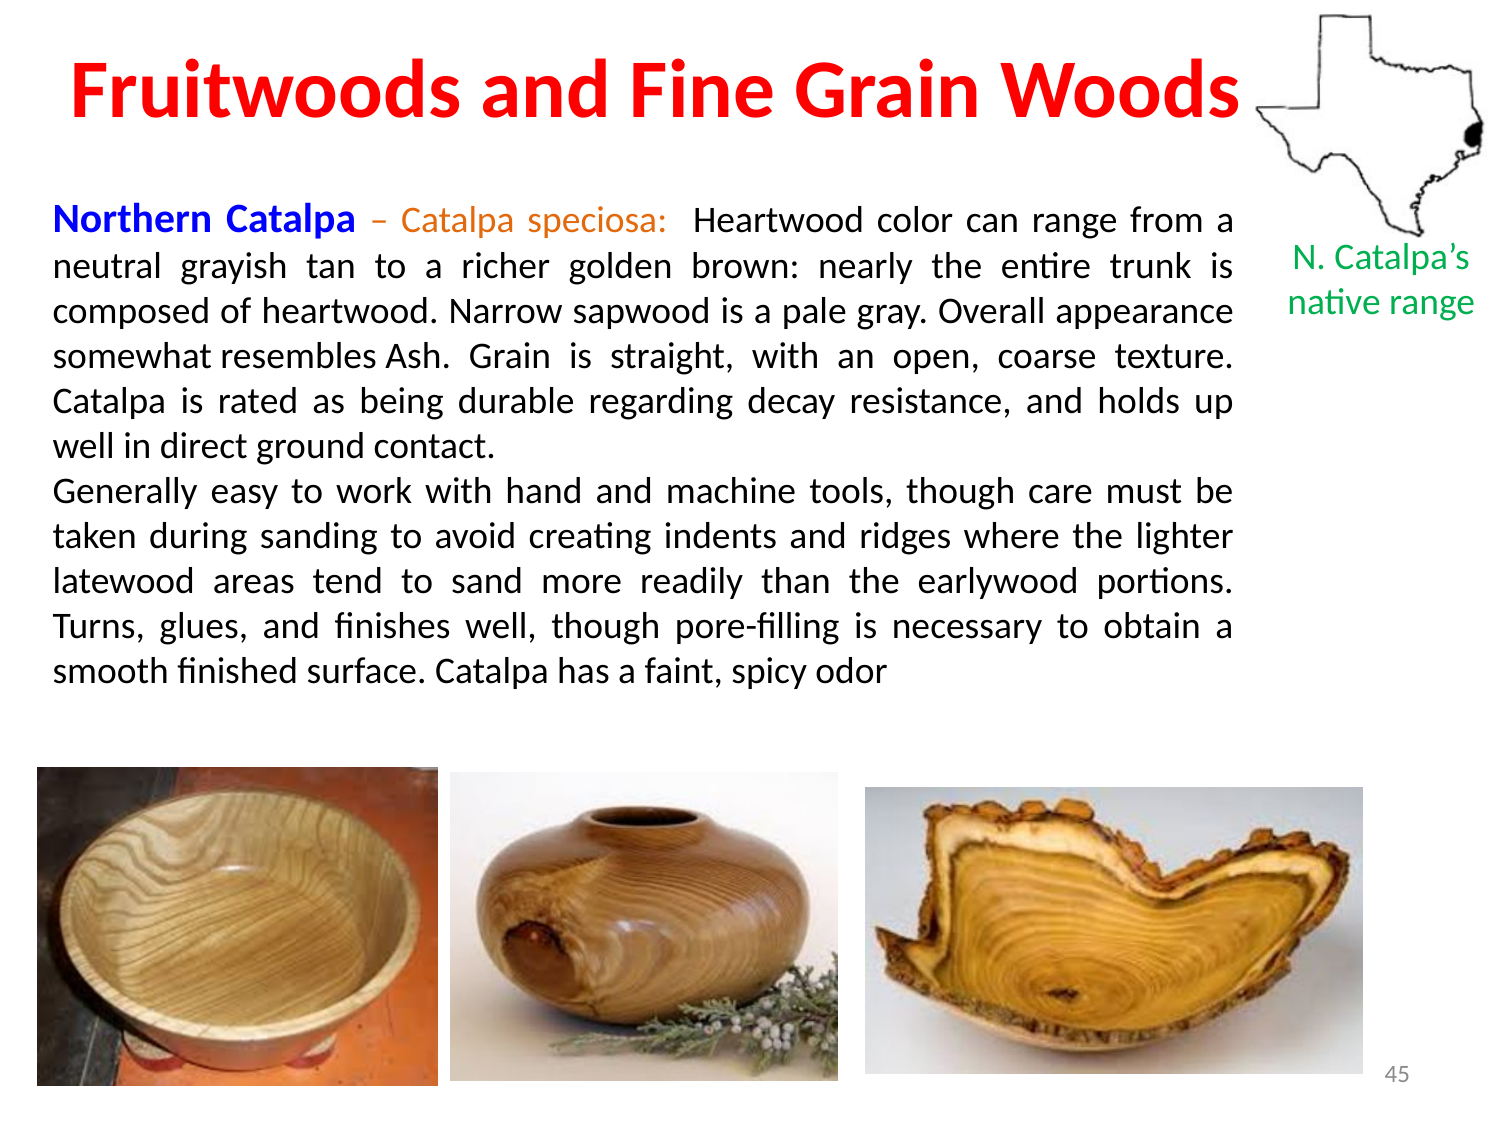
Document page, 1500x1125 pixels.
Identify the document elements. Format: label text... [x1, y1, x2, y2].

picture [865, 787, 1363, 1075]
picture [449, 772, 838, 1081]
text_box Northern Catalpa – Catalpa speciosa: Heartwood color can range from a neutral grayish tan to a richer golden brown: nearly the entire trunk is composed of heartwood. Narrow sapwood is a pale gray. Overall appearance somewhat resembles Ash. Grain is straight, with an open, coarse texture. Catalpa is rated as being durable regarding decay resistance, and holds up well in direct ground contact. Generally easy to work with hand and machine tools, though care must be taken during sanding to avoid creating indents and ridges where the lighter latewood areas tend to sand more readily than the earlywood portions. Turns, glues, and finishes well, though pore-filling is necessary to obtain a smooth finished surface. Catalpa has a faint, spicy odor [37, 183, 1250, 698]
picture [37, 766, 438, 1087]
title Fruitwoods and Fine Grain Woods [50, 24, 1241, 143]
slide_number 45 [1074, 1042, 1425, 1103]
picture [1246, 12, 1488, 238]
text_box N. Catalpa’s native range [1262, 224, 1500, 330]
